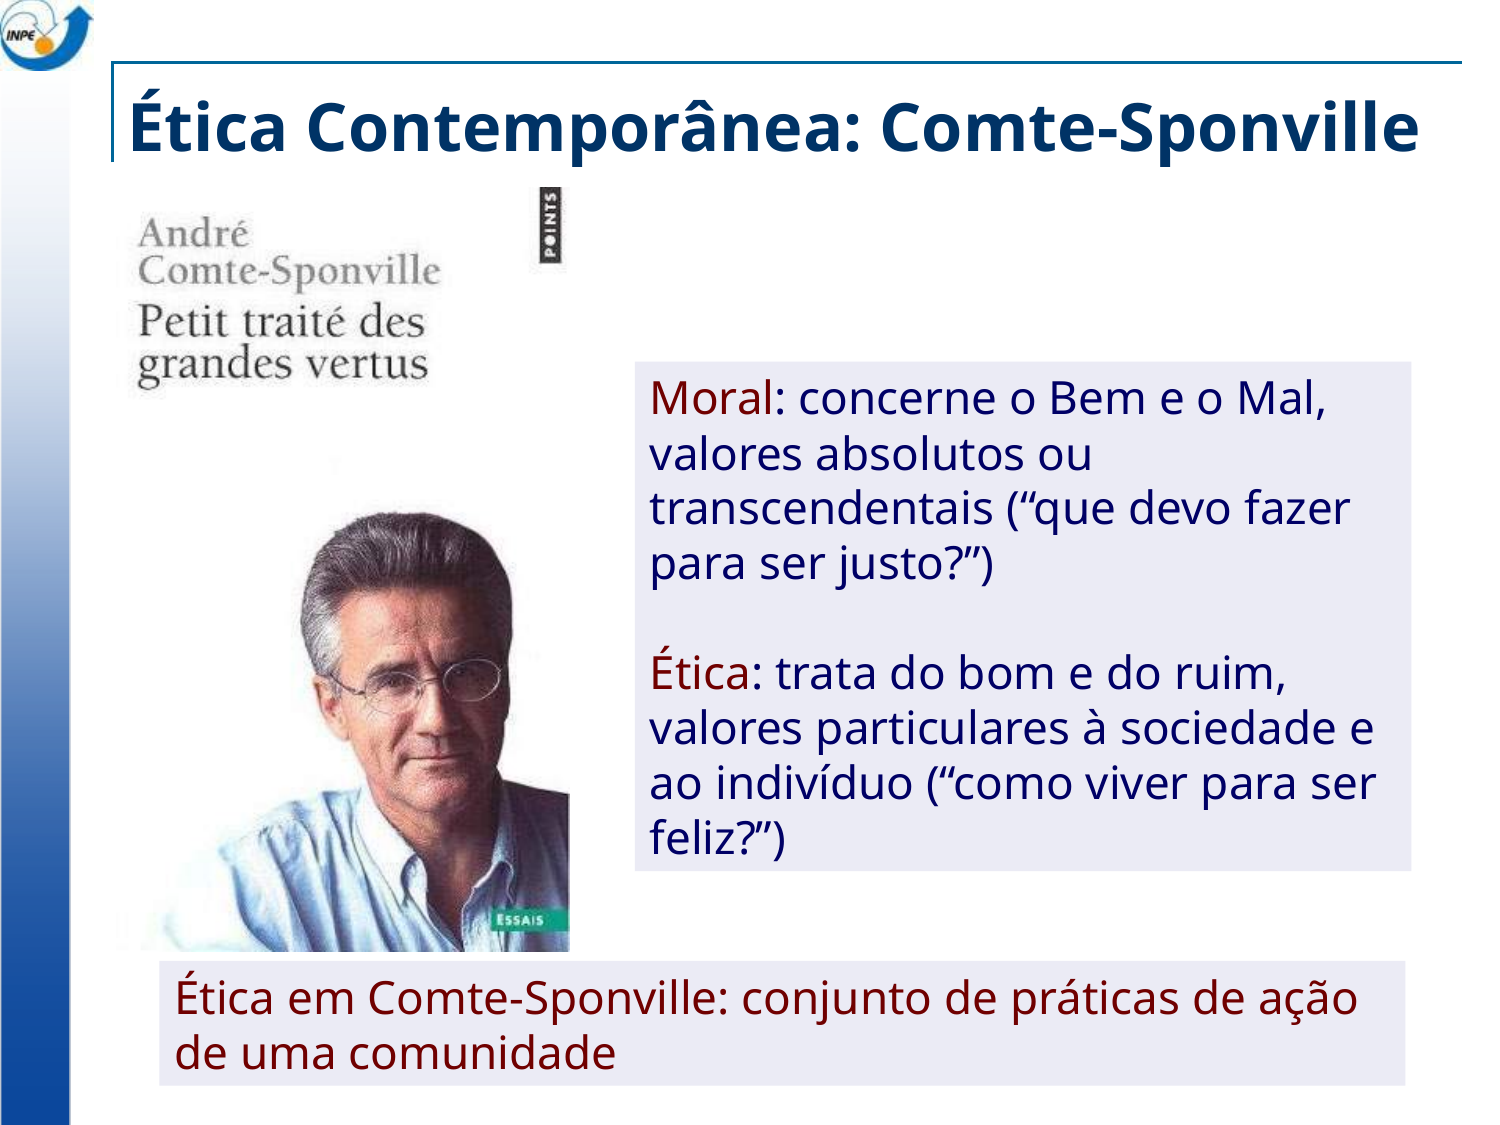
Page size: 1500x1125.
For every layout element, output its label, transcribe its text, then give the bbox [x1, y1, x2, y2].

picture [0, 0, 94, 1125]
title Ética Contemporânea: Comte-Sponville [112, 62, 1450, 188]
text_box Ética em Comte-Sponville: conjunto de práticas de ação de uma comunidade [159, 960, 1406, 1086]
text_box Moral: concerne o Bem e o Mal, valores absolutos ou transcendentais (“que devo fazer para ser justo?”) Ética: trata do bom e do ruim, valores particulares à sociedade e ao indivíduo (“como viver para ser feliz?”) [634, 361, 1412, 872]
picture [116, 187, 571, 952]
